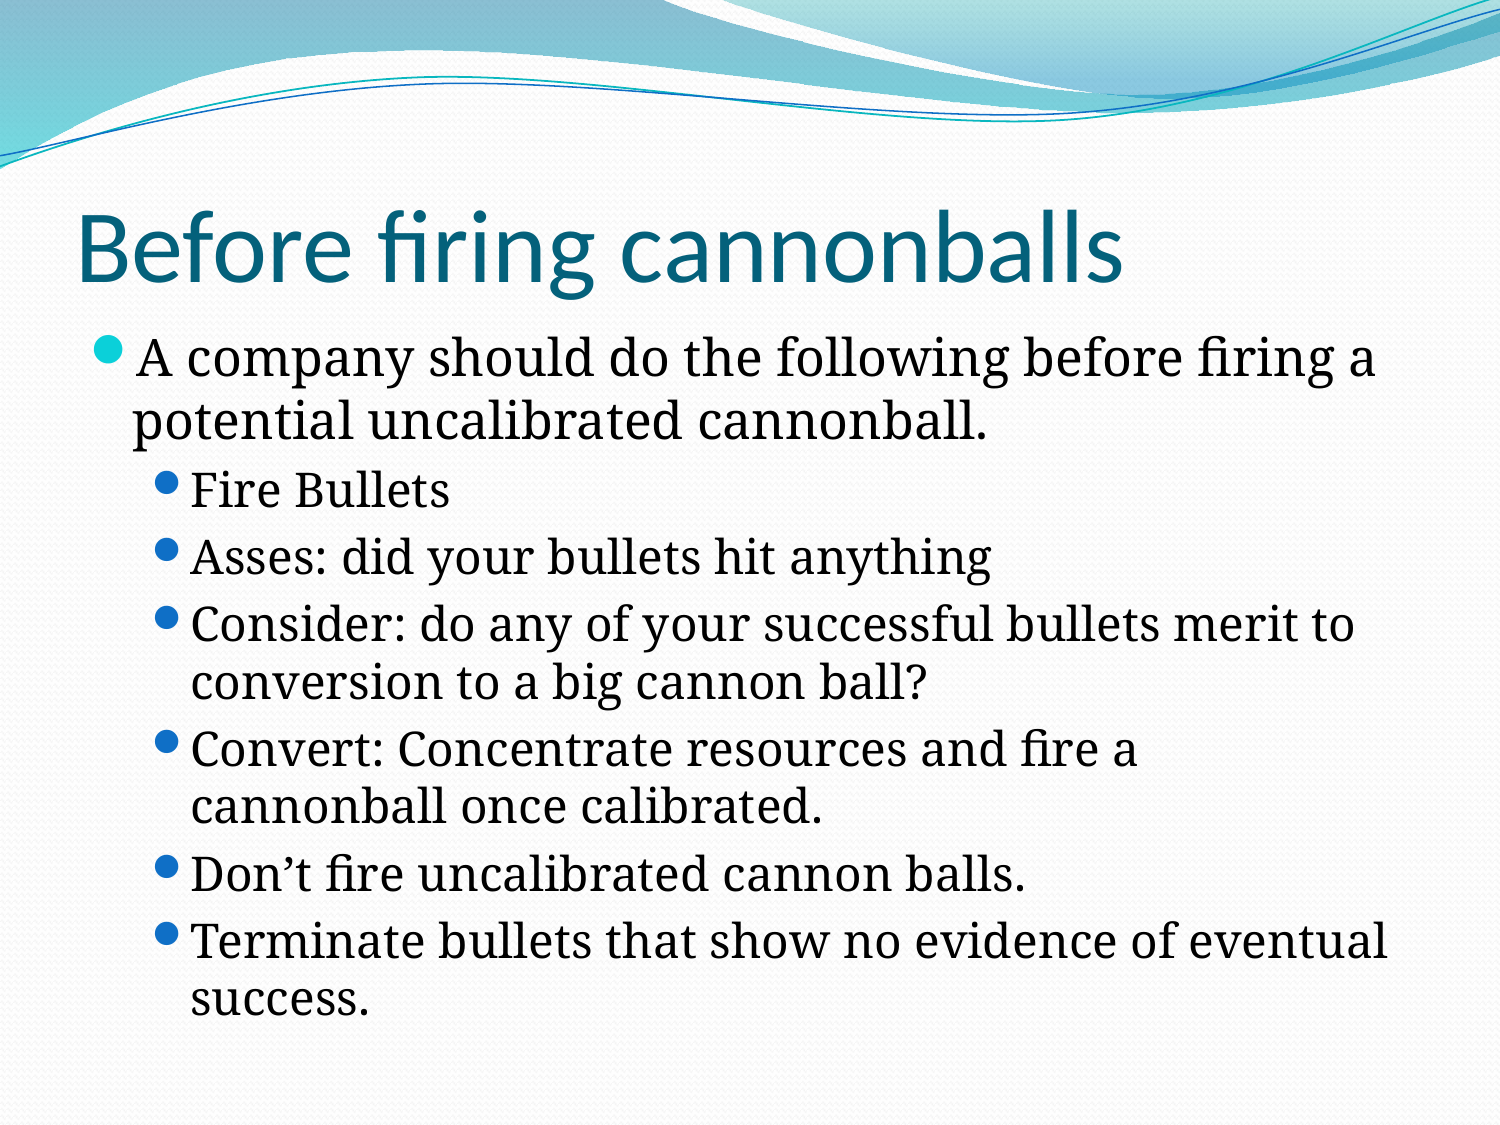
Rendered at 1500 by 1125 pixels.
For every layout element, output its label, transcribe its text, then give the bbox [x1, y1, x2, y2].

list A company should do the following before firing a potential uncalibrated cannonball. Fire Bullets Asses: did your bullets hit anything Consider: do any of your successful bullets merit to conversion to a big cannon ball? Convert: Concentrate resources and fire a cannonball once calibrated. Don’t fire uncalibrated cannon balls. Terminate bullets that show no evidence of eventual success. [75, 317, 1425, 1038]
title Before firing cannonballs [75, 115, 1425, 303]
